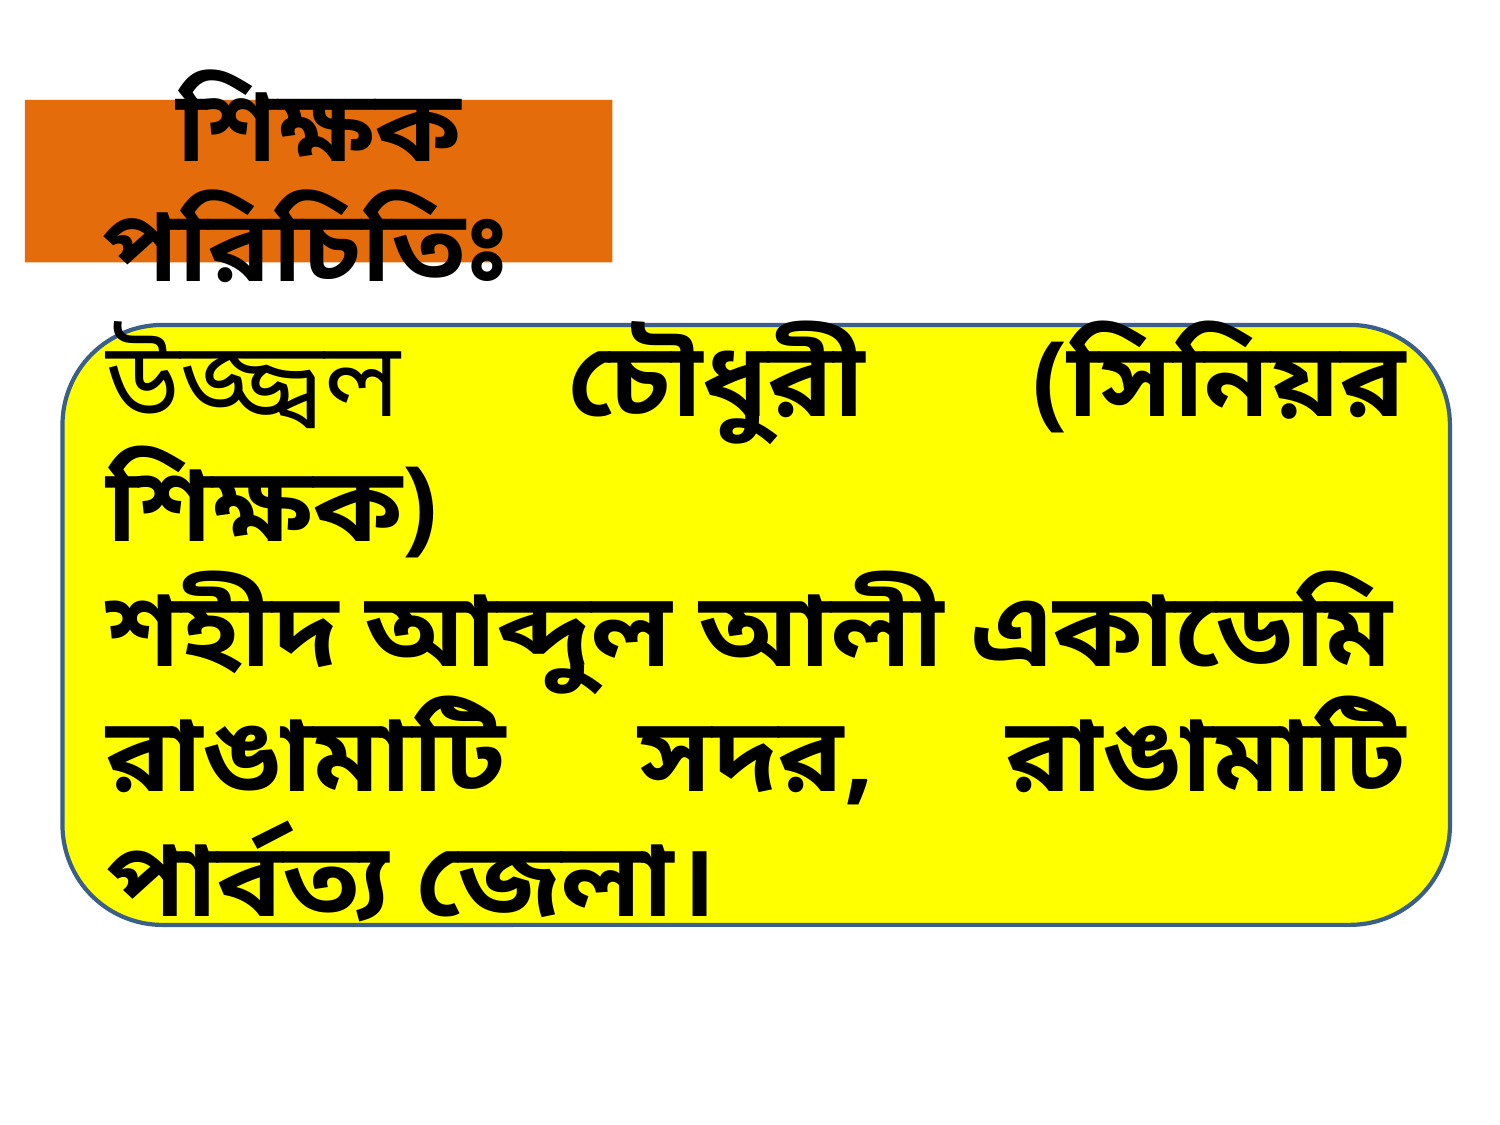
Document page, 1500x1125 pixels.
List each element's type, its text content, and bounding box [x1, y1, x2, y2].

text_box উজ্জ্বল চৌধুরী (সিনিয়র শিক্ষক) শহীদ আব্দুল আলী একাডেমি রাঙামাটি সদর, রাঙামাটি পার্বত্য জেলা। [60, 322, 1453, 928]
text_box শিক্ষক পরিচিতিঃ [23, 98, 614, 264]
